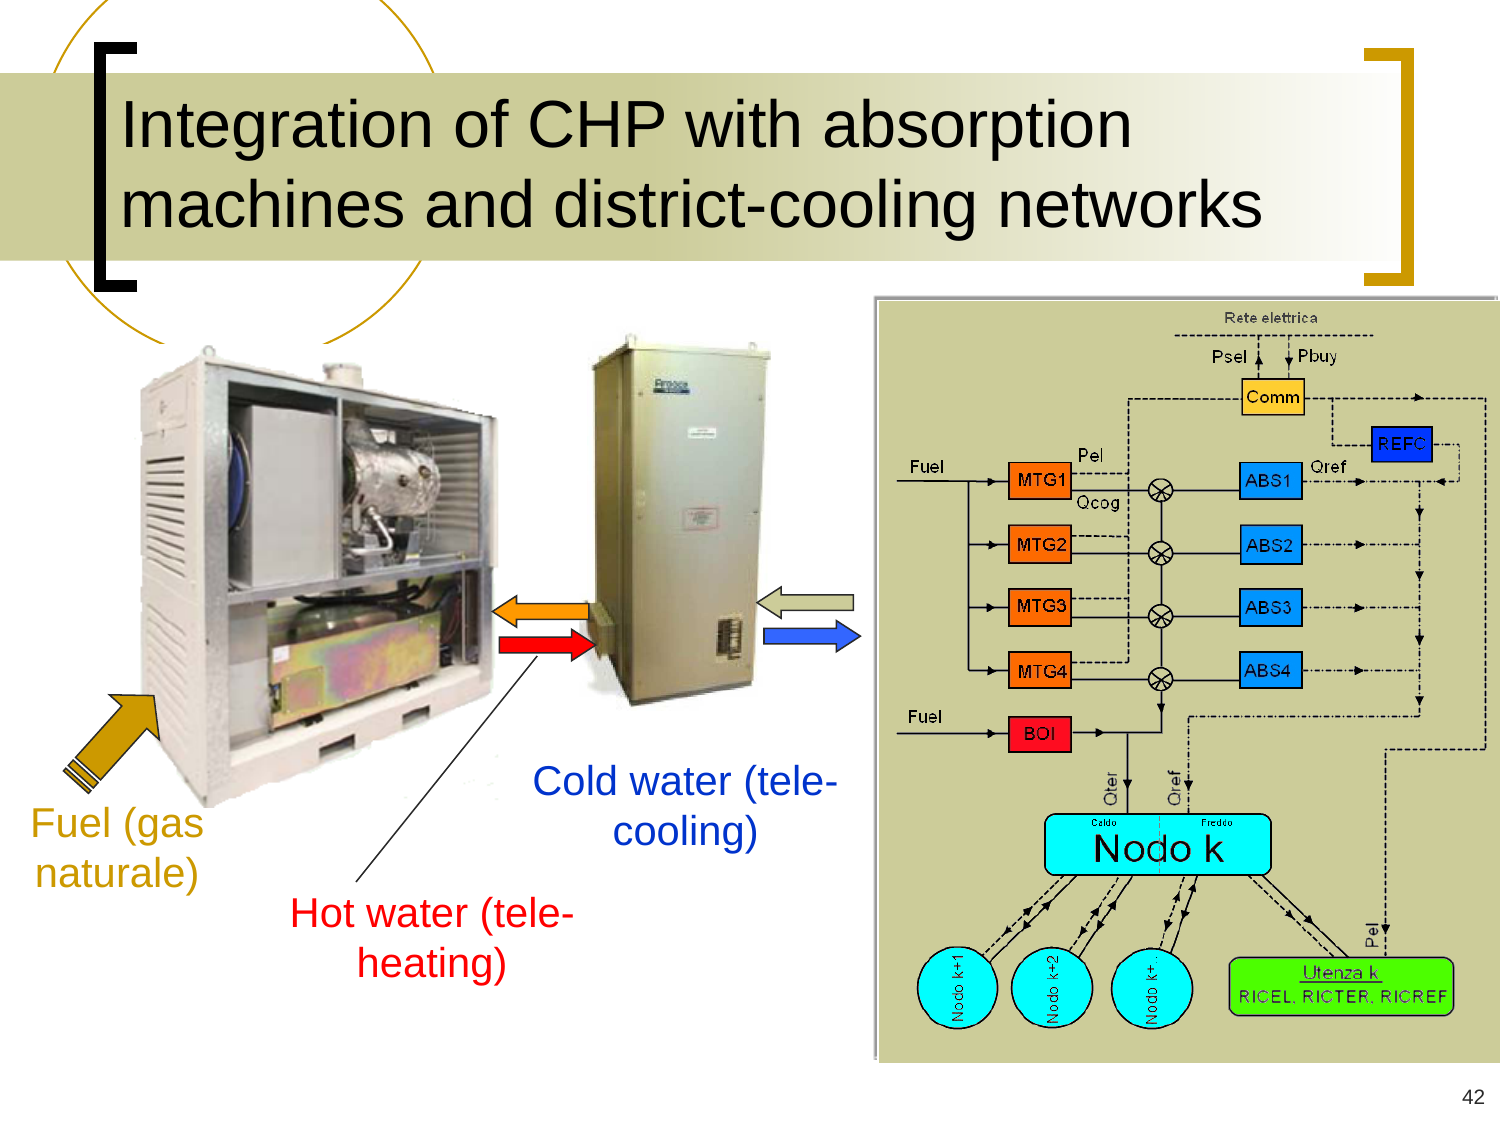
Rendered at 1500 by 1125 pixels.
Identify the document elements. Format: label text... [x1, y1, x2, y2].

text_box Fuel (gas naturale) [0, 788, 235, 903]
text_box Hot water (tele-heating) [237, 878, 627, 994]
title Integration of CHP with absorption machines and district-cooling networks [105, 73, 1418, 233]
text_box Cold water (tele-cooling) [491, 746, 873, 862]
picture [579, 326, 772, 713]
slide_number 42 [1434, 1076, 1500, 1125]
text_box [63, 768, 88, 788]
text_box [776, 587, 854, 619]
picture [878, 300, 1500, 1063]
text_box [505, 595, 574, 628]
text_box [75, 694, 128, 780]
text_box [505, 629, 574, 661]
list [133, 344, 500, 808]
text_box [68, 760, 99, 788]
text_box [776, 620, 861, 652]
